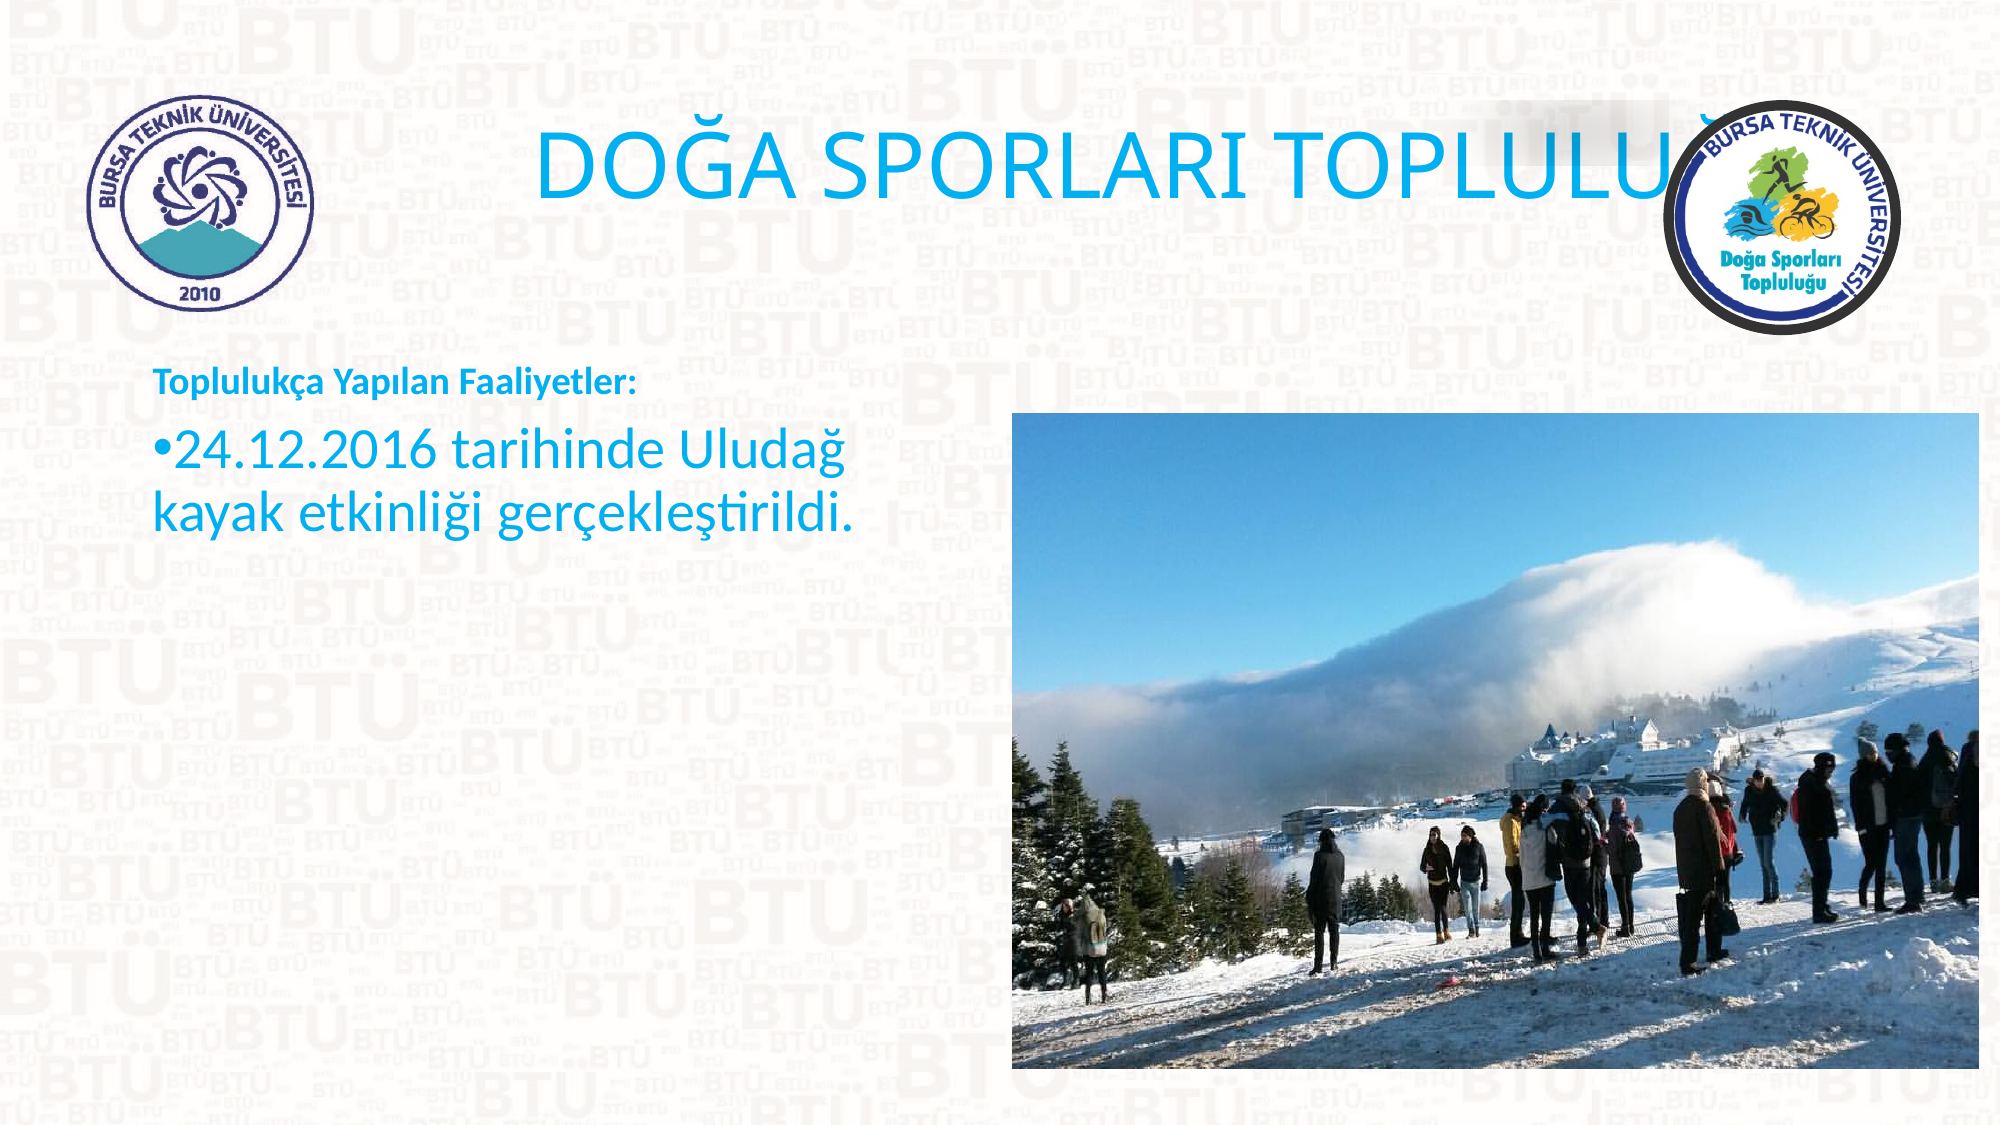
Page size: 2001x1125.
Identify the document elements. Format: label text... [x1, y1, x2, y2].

title DOĞA SPORLARI TOPLULUĞU [137, 59, 1863, 278]
picture [0, 0, 2000, 1125]
list Toplulukça Yapılan Faaliyetler: [137, 275, 984, 410]
list 24.12.2016 tarihinde Uludağ kayak etkinliği gerçekleştirildi. [137, 410, 984, 1016]
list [1012, 412, 1979, 1069]
